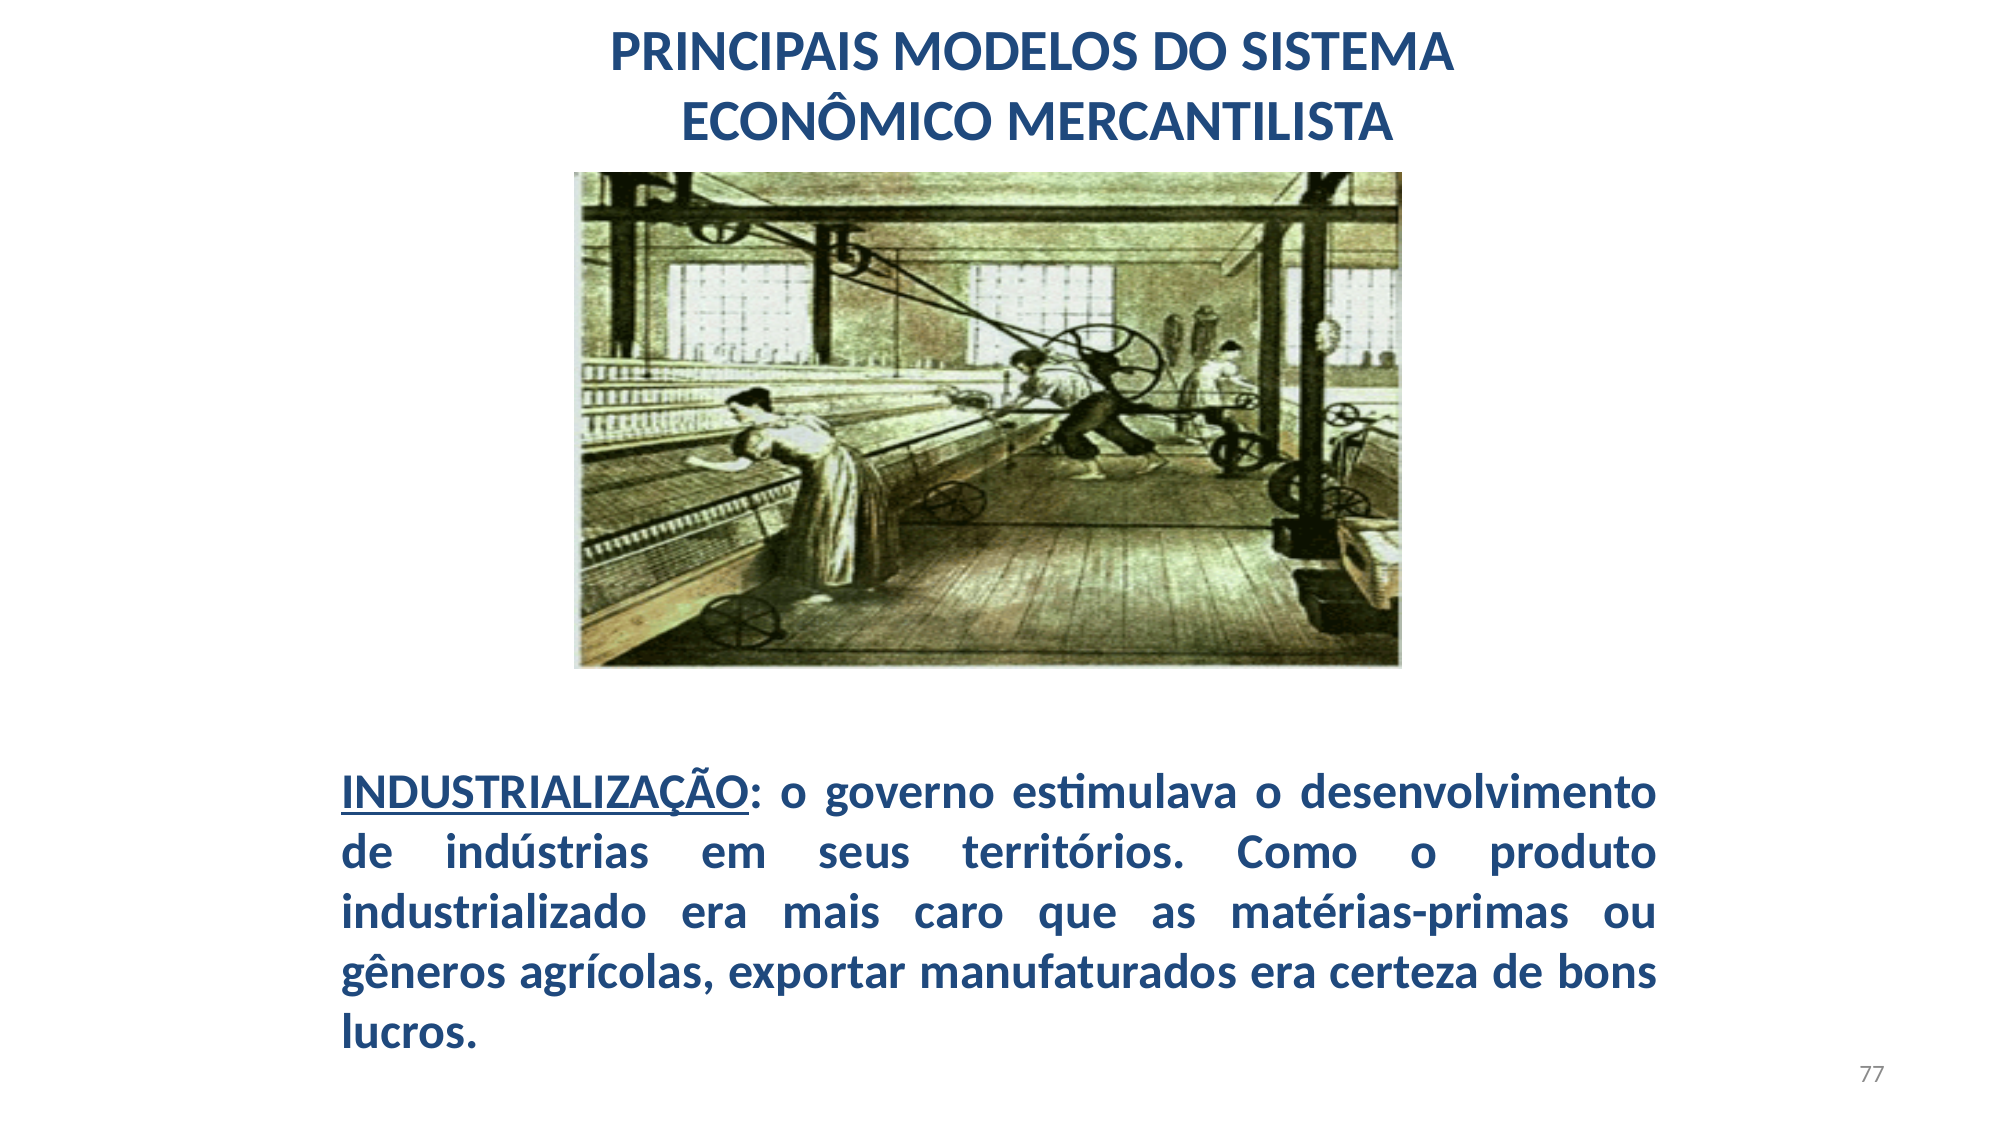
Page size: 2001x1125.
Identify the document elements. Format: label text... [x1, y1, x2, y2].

picture [574, 172, 1402, 670]
text_box INDUSTRIALIZAÇÃO: o governo estimulava o desenvolvimento de indústrias em seus territórios. Como o produto industrializado era mais caro que as matérias-primas ou gêneros agrícolas, exportar manufaturados era certeza de bons lucros. [326, 751, 1674, 1067]
slide_number 77 [1433, 1042, 1900, 1103]
text_box PRINCIPAIS MODELOS DO SISTEMA ECONÔMICO MERCANTILISTA [468, 4, 1556, 205]
